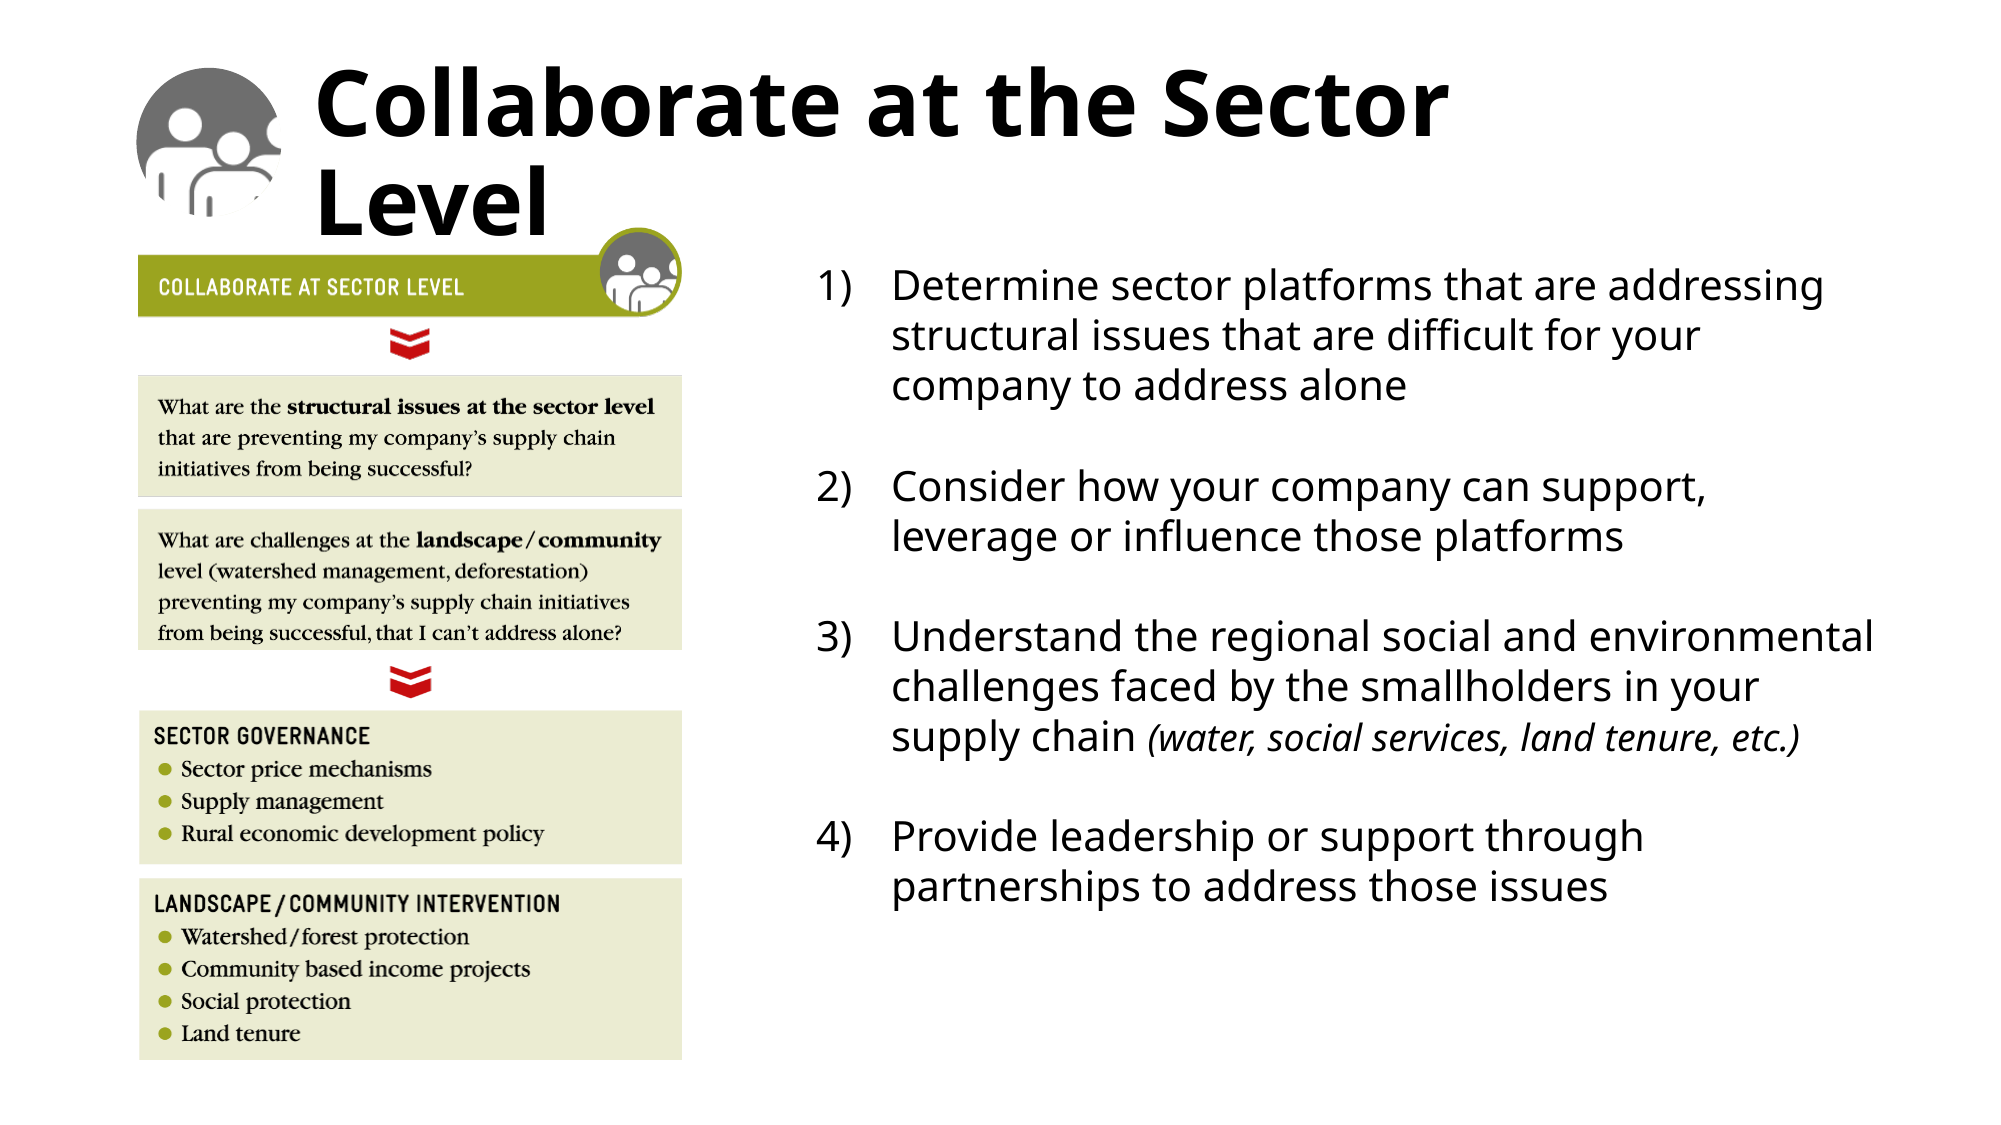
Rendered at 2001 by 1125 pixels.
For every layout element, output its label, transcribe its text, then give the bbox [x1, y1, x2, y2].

picture [123, 67, 684, 650]
text_box Determine sector platforms that are addressing structural issues that are difficult for your company to address alone Consider how your company can support, leverage or influence those platforms Understand the regional social and environmental challenges faced by the smallholders in your supply chain (water, social services, land tenure, etc.) Provide leadership or support through partnerships to address those issues [801, 251, 1900, 962]
picture [139, 660, 682, 1060]
text_box Collaborate at the Sector Level [312, 112, 1629, 199]
